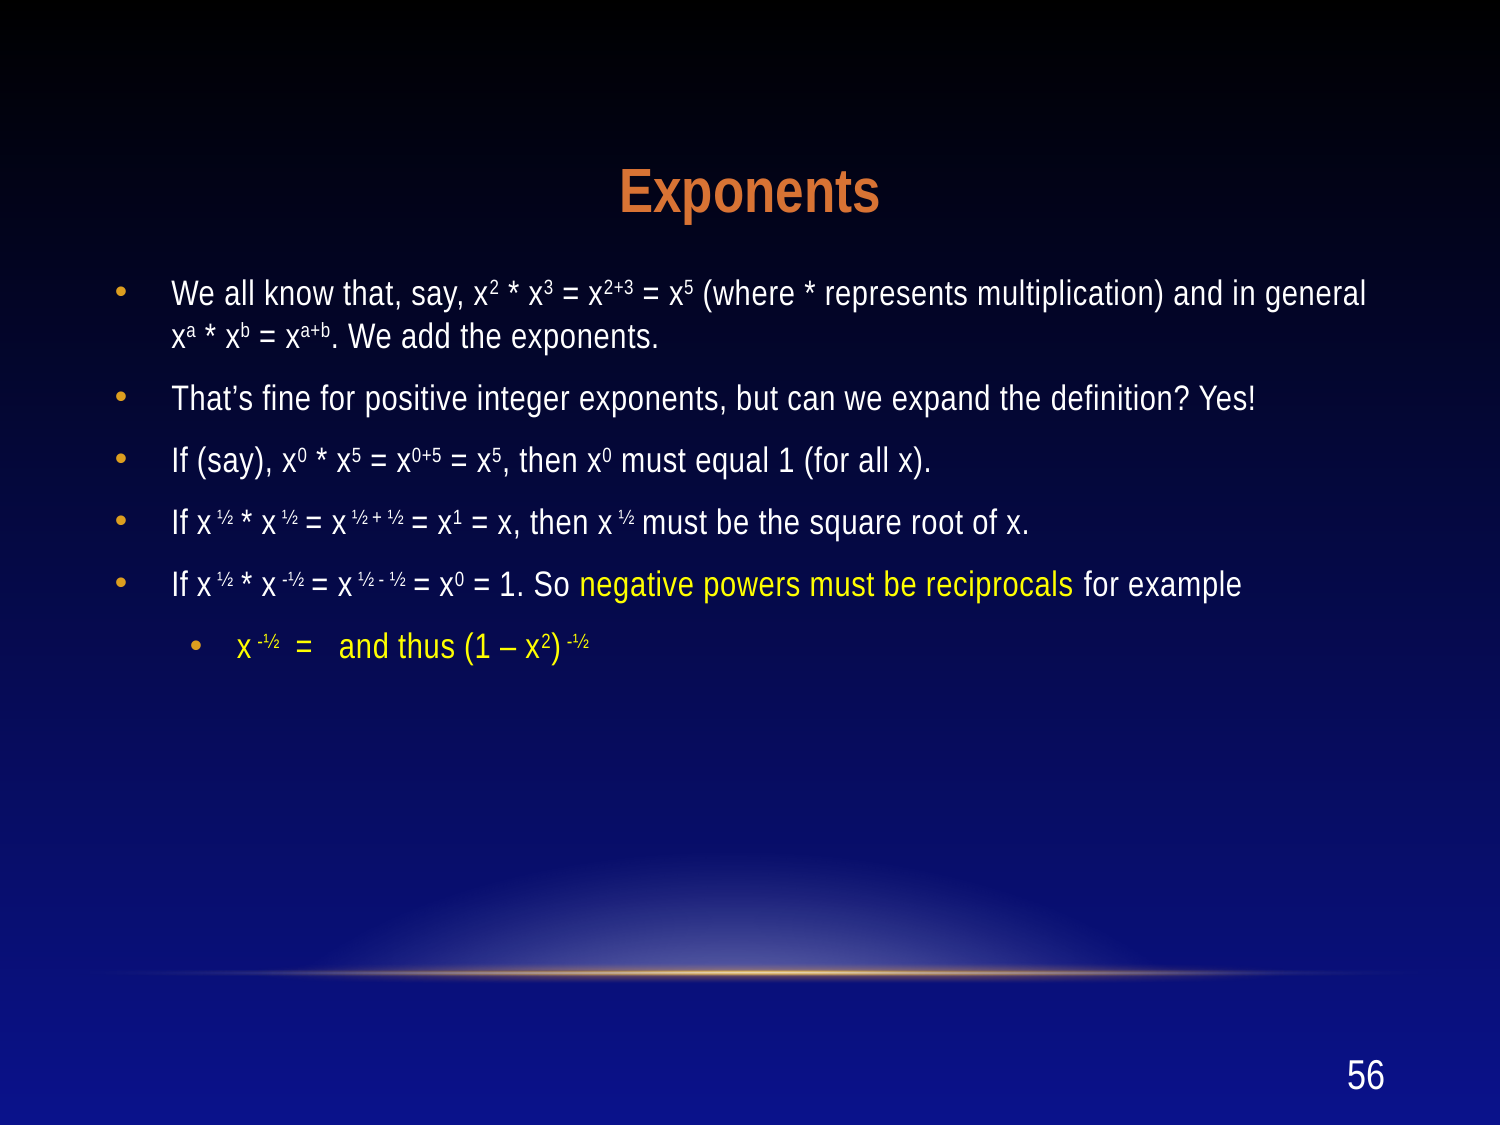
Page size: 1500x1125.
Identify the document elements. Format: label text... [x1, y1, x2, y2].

slide_number 56 [1237, 1042, 1400, 1103]
title Exponents [99, 45, 1400, 233]
picture [0, 0, 1500, 1125]
